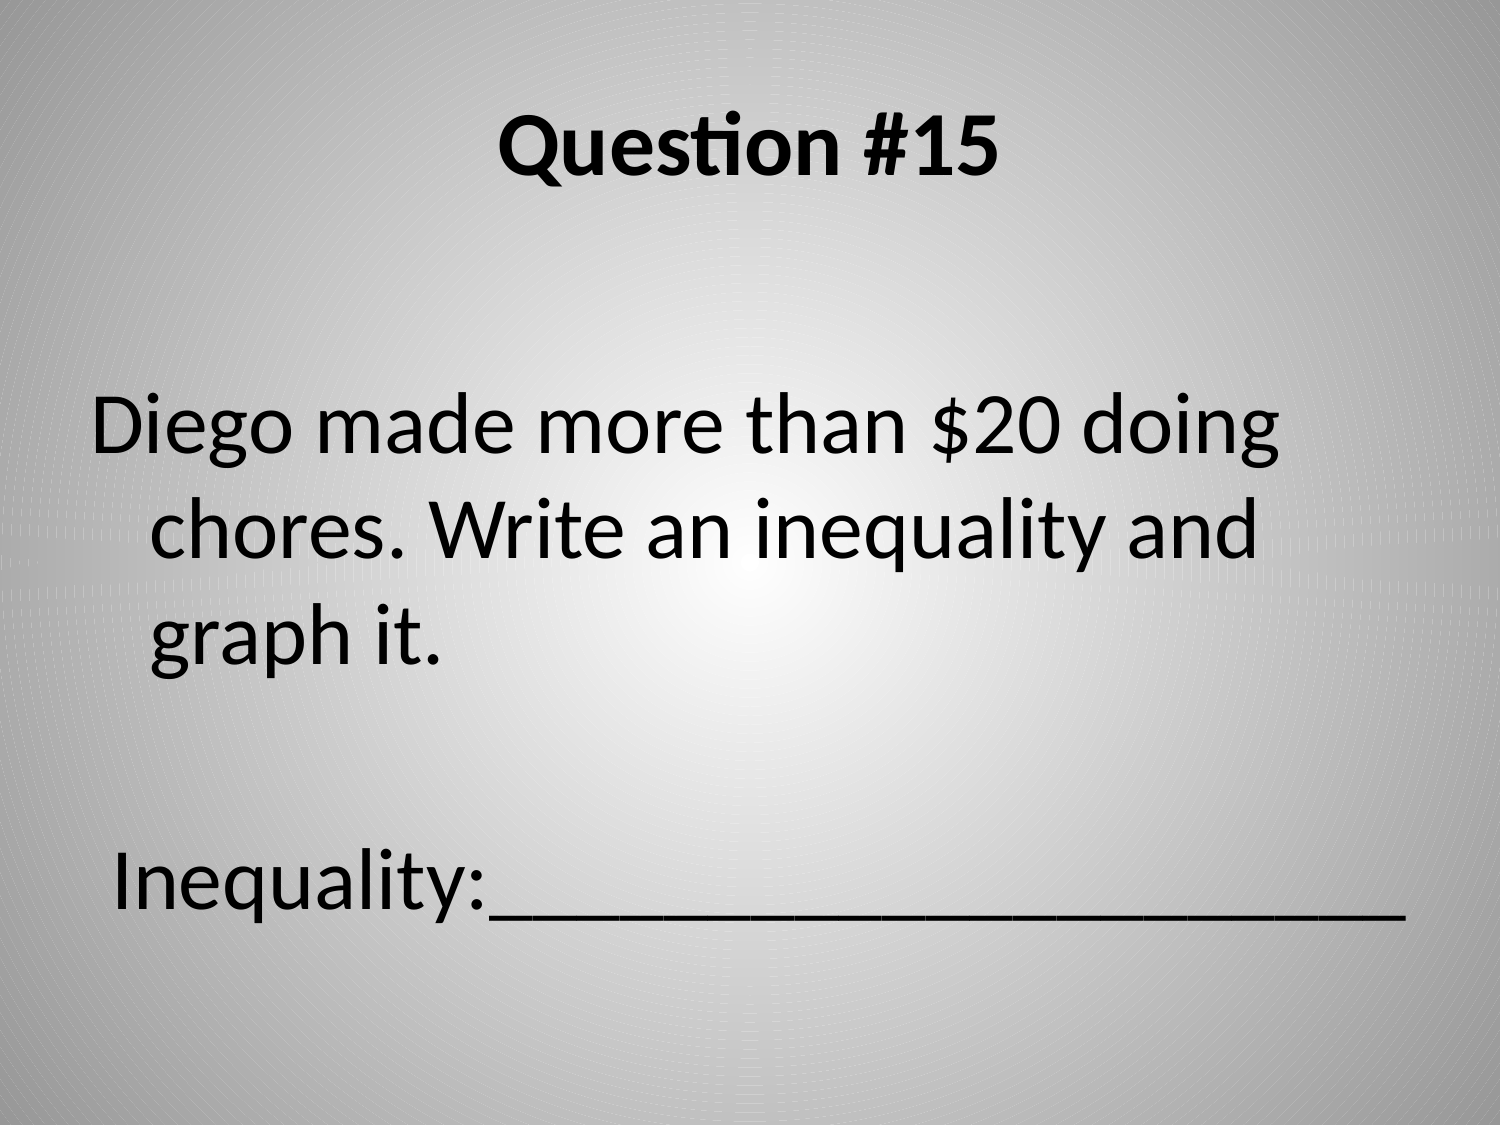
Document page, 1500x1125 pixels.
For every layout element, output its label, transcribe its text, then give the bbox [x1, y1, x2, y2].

list Diego made more than $20 doing chores. Write an inequality and graph it. Inequality:_____________________ [75, 262, 1425, 1005]
title Question #15 [75, 45, 1425, 233]
